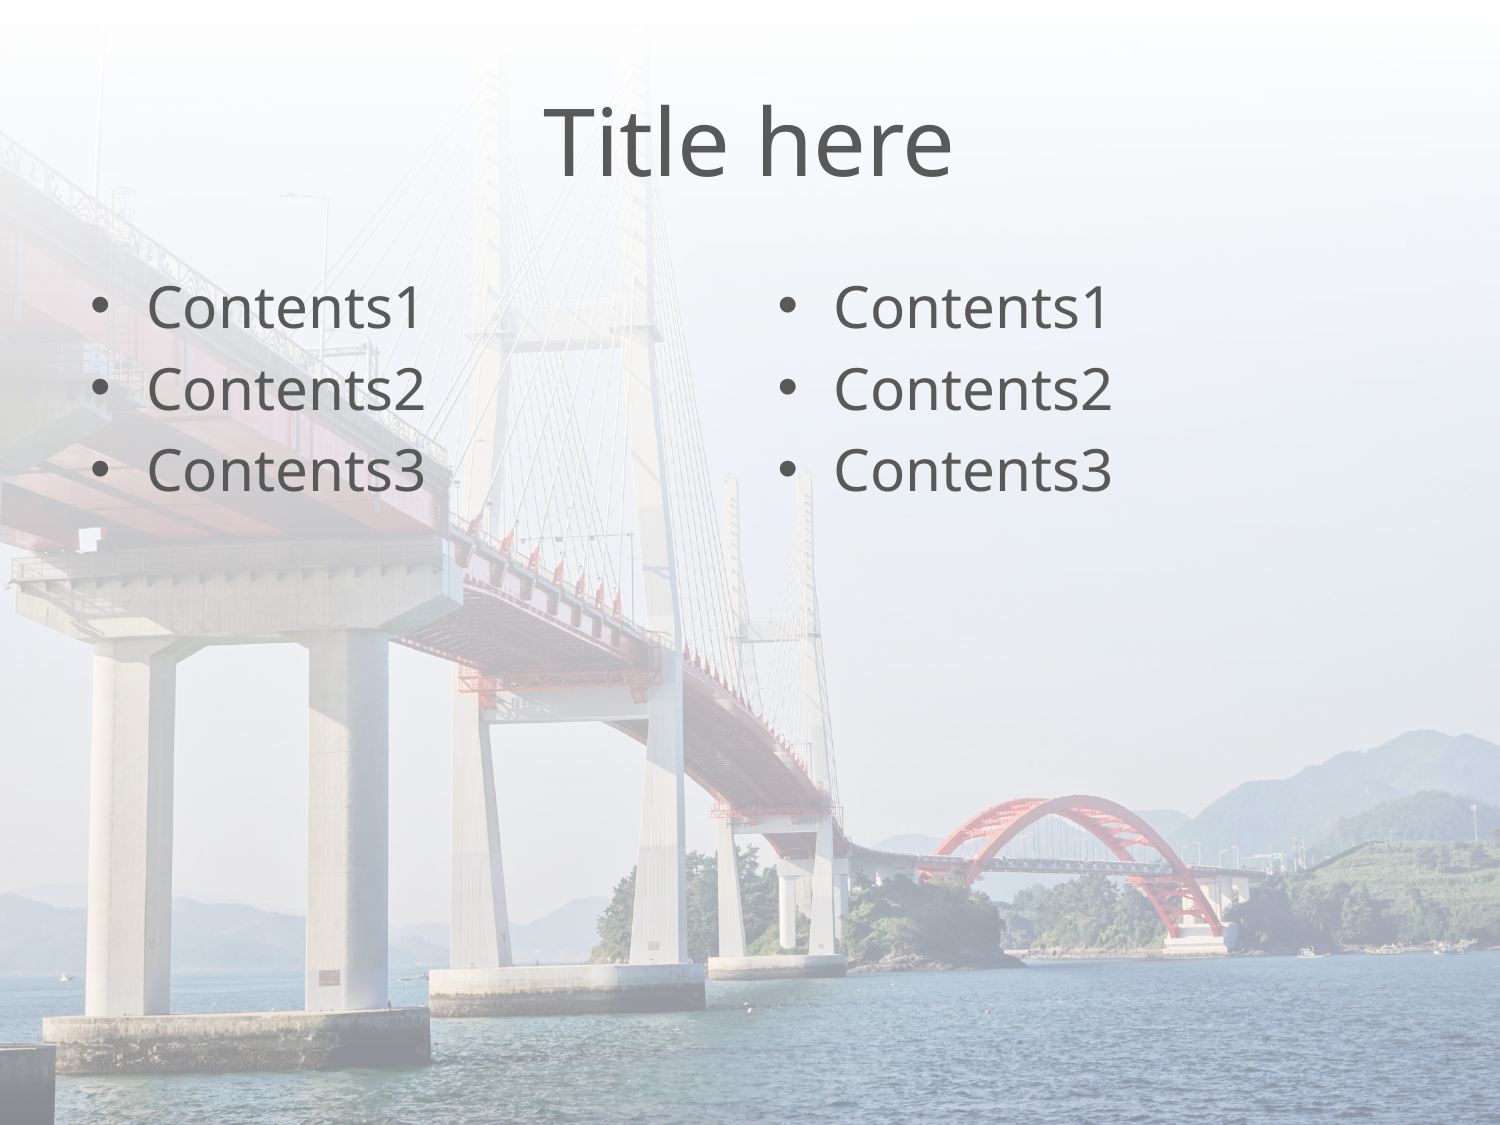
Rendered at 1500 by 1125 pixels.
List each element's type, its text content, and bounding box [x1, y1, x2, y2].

list Contents1 Contents2 Contents3 [762, 262, 1425, 1005]
list Contents1 Contents2 Contents3 [75, 262, 738, 1005]
text_box [0, 0, 1500, 1125]
title Title here [75, 45, 1425, 233]
